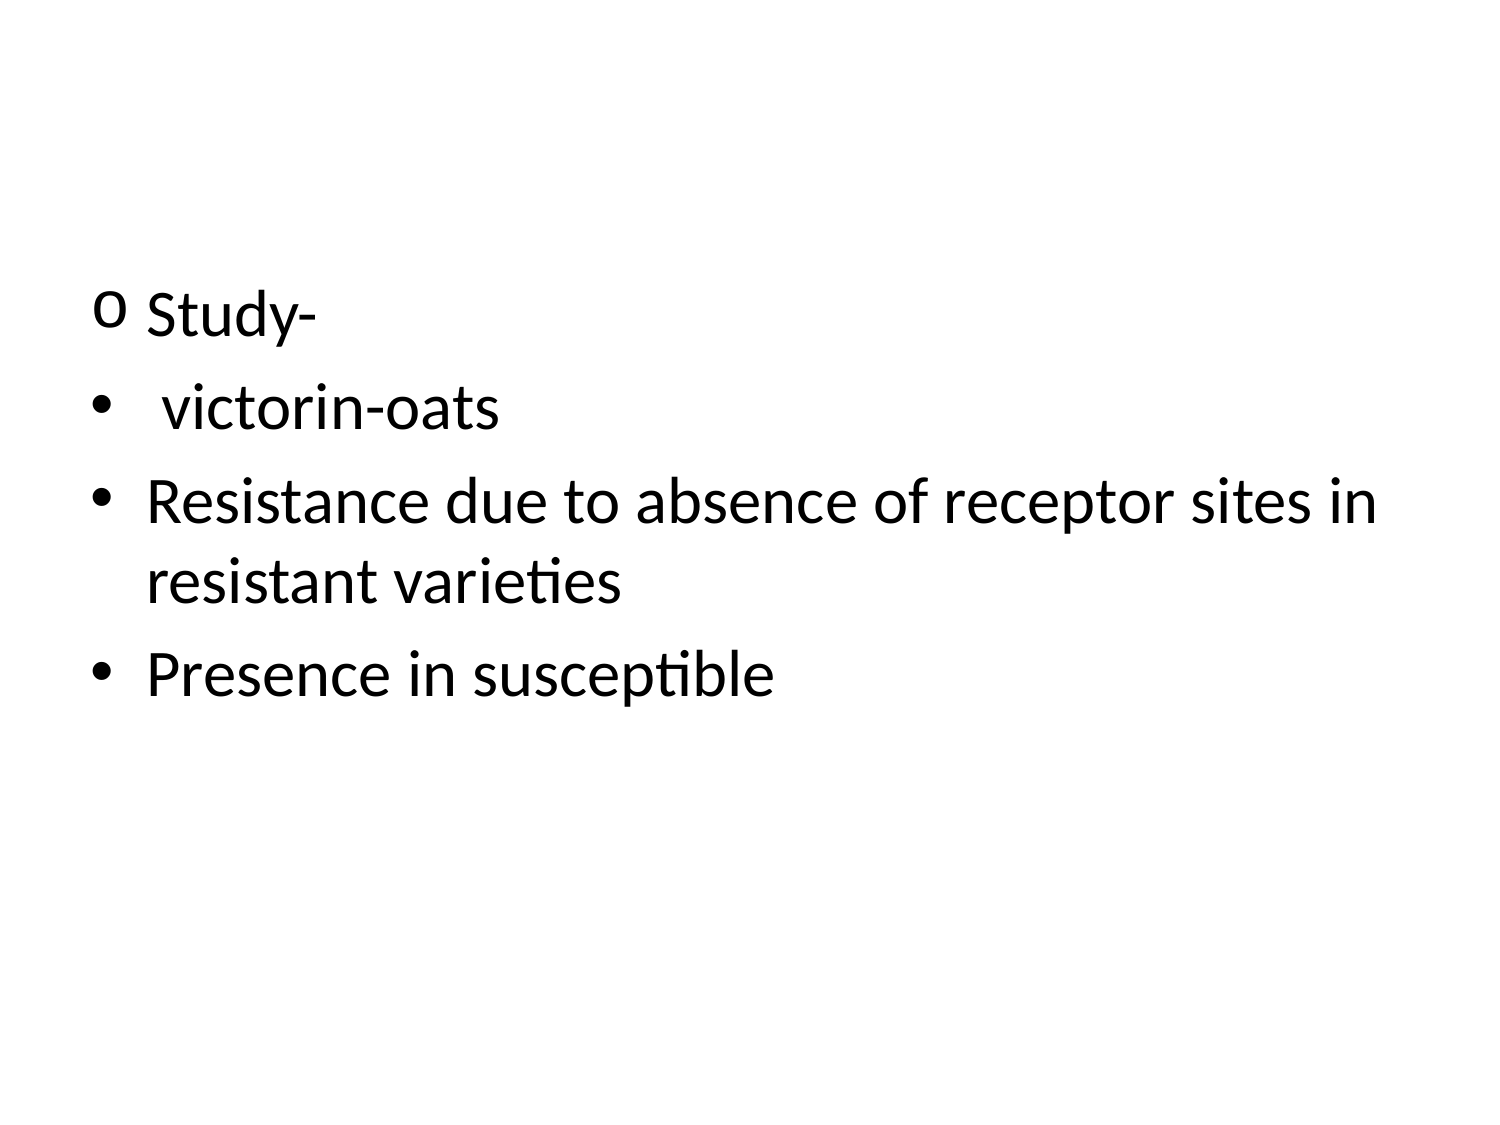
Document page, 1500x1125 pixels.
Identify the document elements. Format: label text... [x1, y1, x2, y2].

list Study- victorin-oats Resistance due to absence of receptor sites in resistant varieties Presence in susceptible [75, 262, 1425, 1005]
